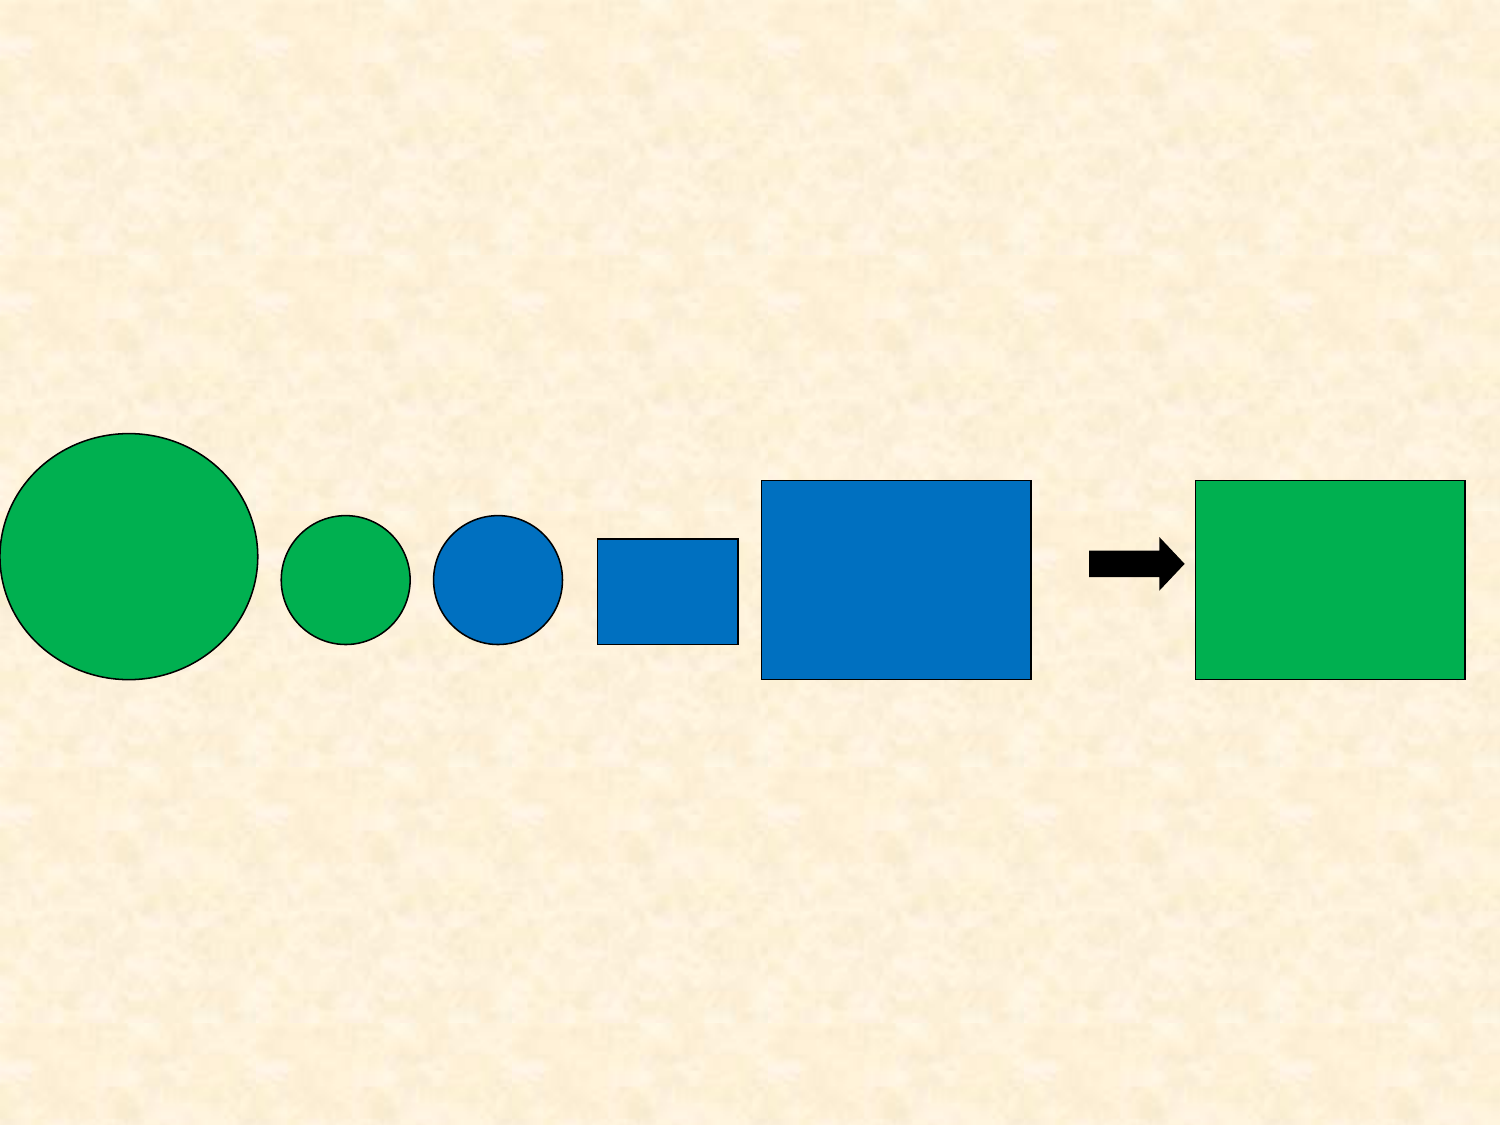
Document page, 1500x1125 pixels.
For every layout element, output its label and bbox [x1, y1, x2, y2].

text_box [0, 433, 258, 680]
text_box [1089, 538, 1184, 589]
text_box [597, 538, 739, 645]
text_box [1195, 480, 1465, 680]
text_box [761, 480, 1032, 680]
text_box [281, 515, 411, 645]
text_box [433, 515, 563, 645]
picture [0, 0, 1500, 1125]
